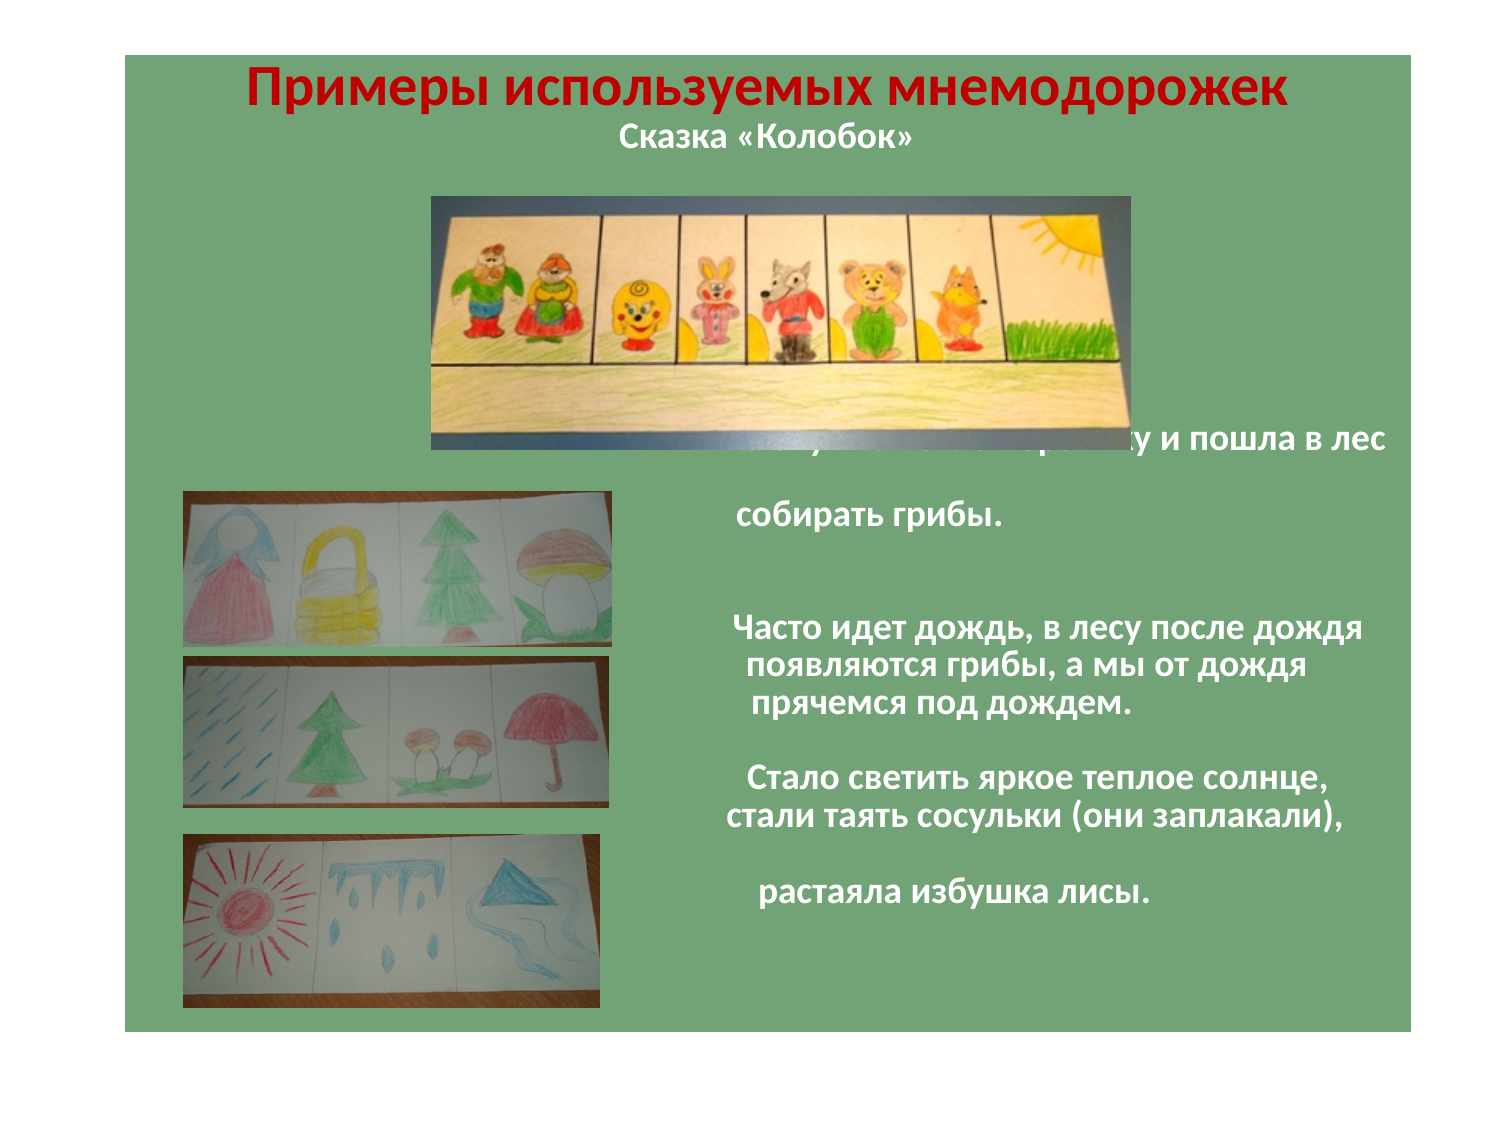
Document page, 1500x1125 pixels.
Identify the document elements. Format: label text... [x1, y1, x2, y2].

picture [182, 491, 612, 647]
picture [430, 195, 1132, 450]
picture [182, 656, 609, 808]
table_header Примеры используемых мнемодорожек Сказка «Колобок» Аленушка взяла корзинку и пошла в лес собирать грибы. Часто идет дождь, в лесу после дождя появляются грибы, а мы от дождя прячемся под дождем. Стало светить яркое теплое солнце, стали таять сосульки (они заплакали), растаяла избушка лисы. [125, 55, 1411, 1032]
picture [182, 833, 600, 1008]
